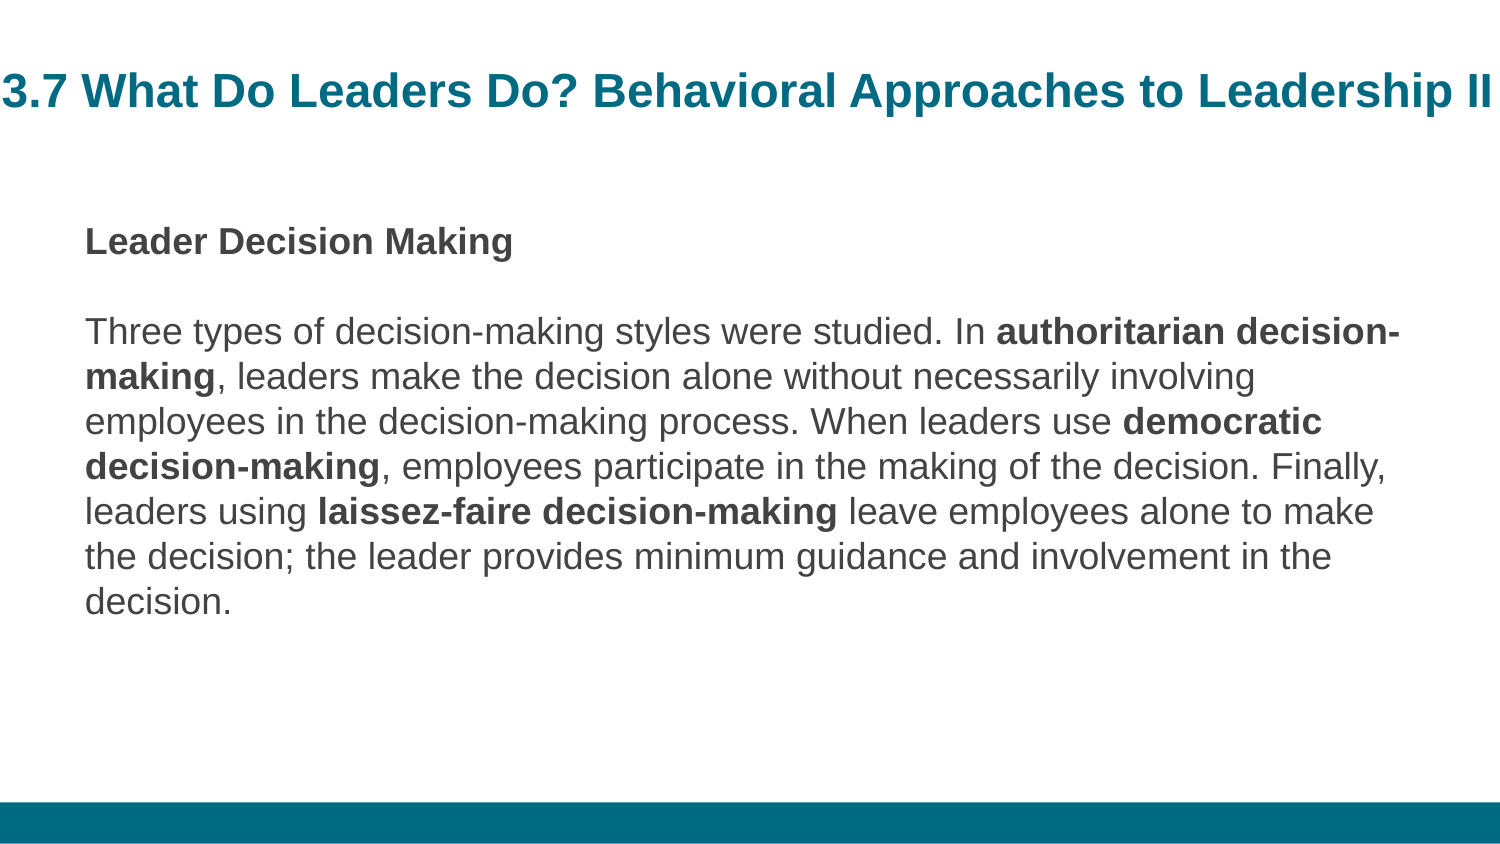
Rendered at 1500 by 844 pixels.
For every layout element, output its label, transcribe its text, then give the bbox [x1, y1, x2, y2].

list Leader Decision Making Three types of decision-making styles were studied. In authoritarian decision-making, leaders make the decision alone without necessarily involving employees in the decision-making process. When leaders use democratic decision-making, employees participate in the making of the decision. Finally, leaders using laissez-faire decision-making leave employees alone to make the decision; the leader provides minimum guidance and involvement in the decision. [51, 201, 1449, 750]
title 3.7 What Do Leaders Do? Behavioral Approaches to Leadership II [0, 44, 1500, 145]
